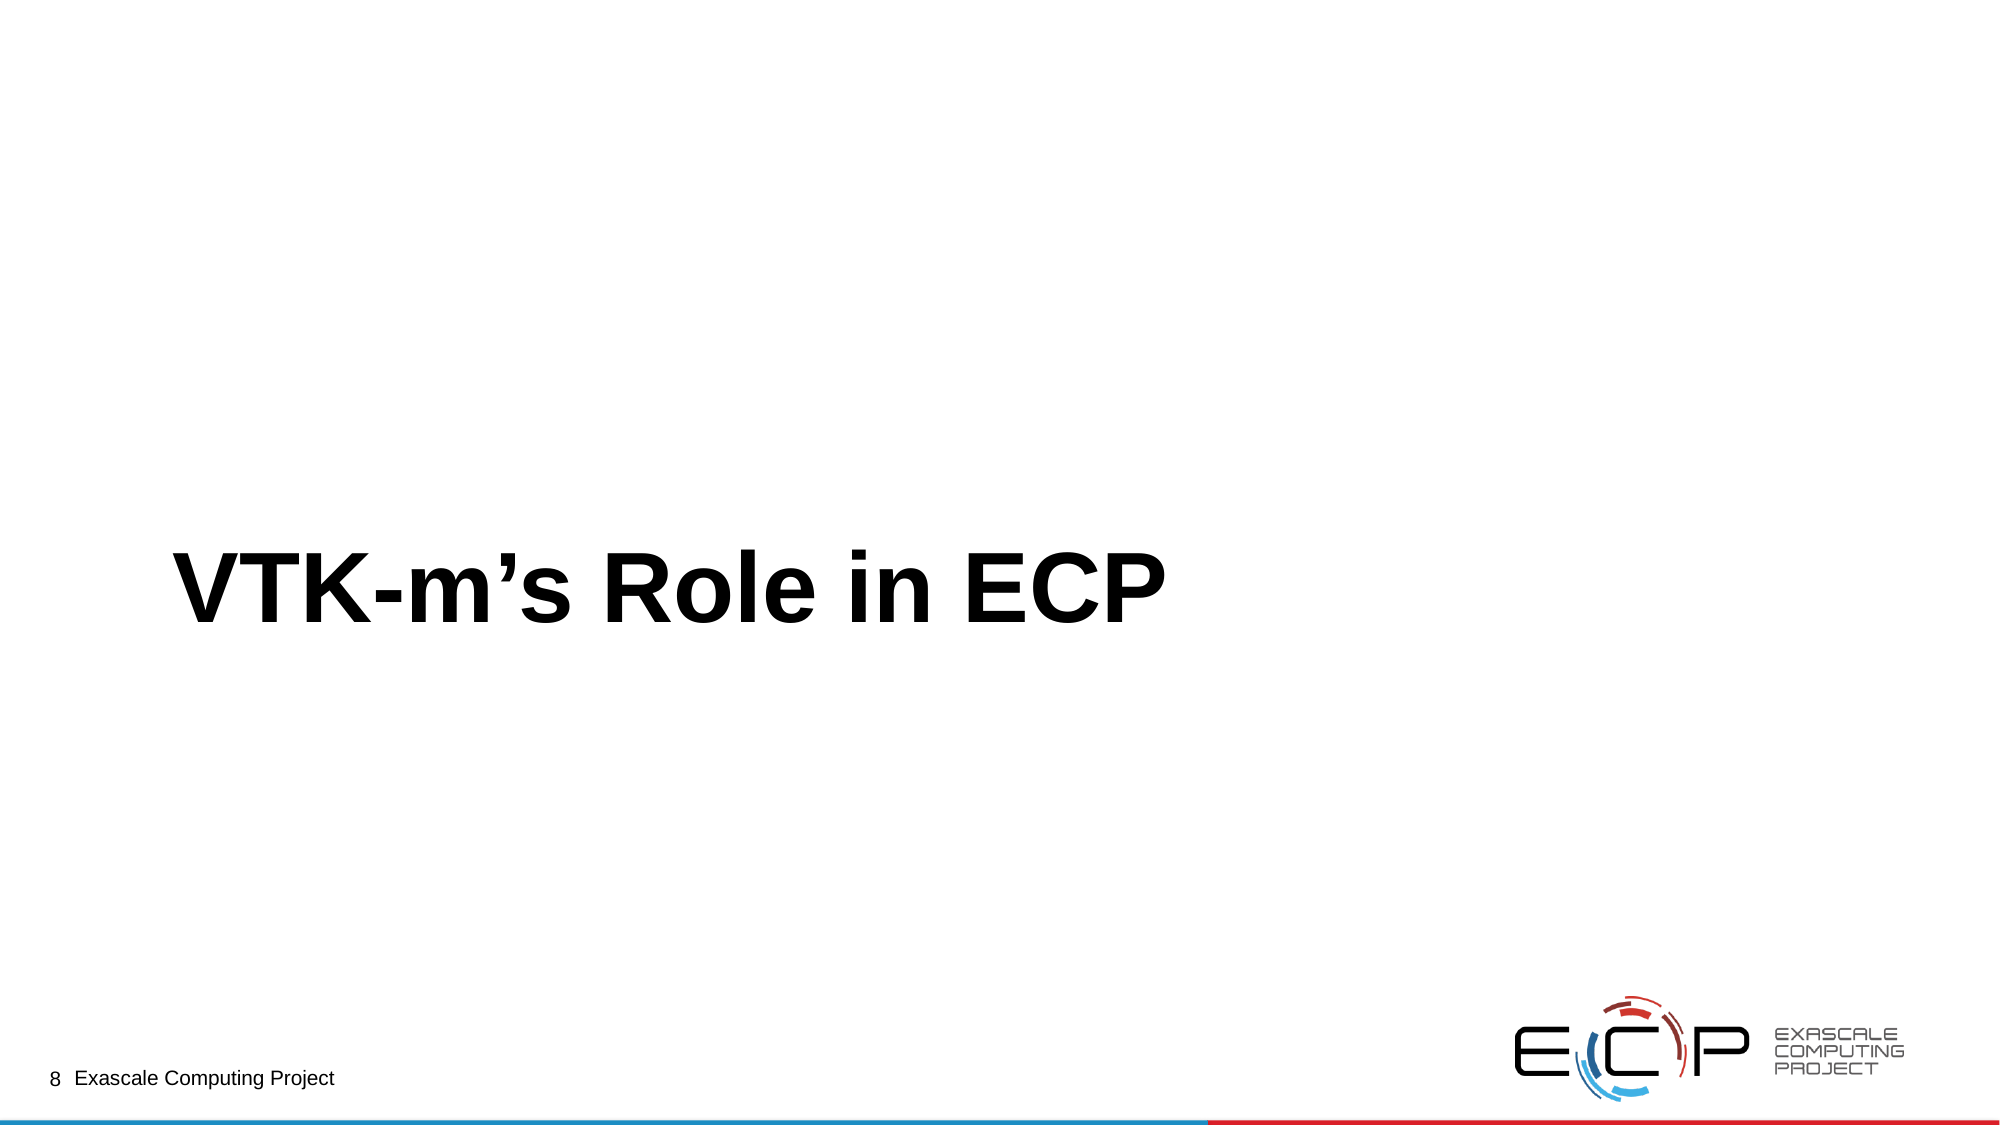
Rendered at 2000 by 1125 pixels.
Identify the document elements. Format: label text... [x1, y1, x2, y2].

picture [1515, 996, 1904, 1102]
title VTK-m’s Role in ECP [157, 532, 1858, 651]
